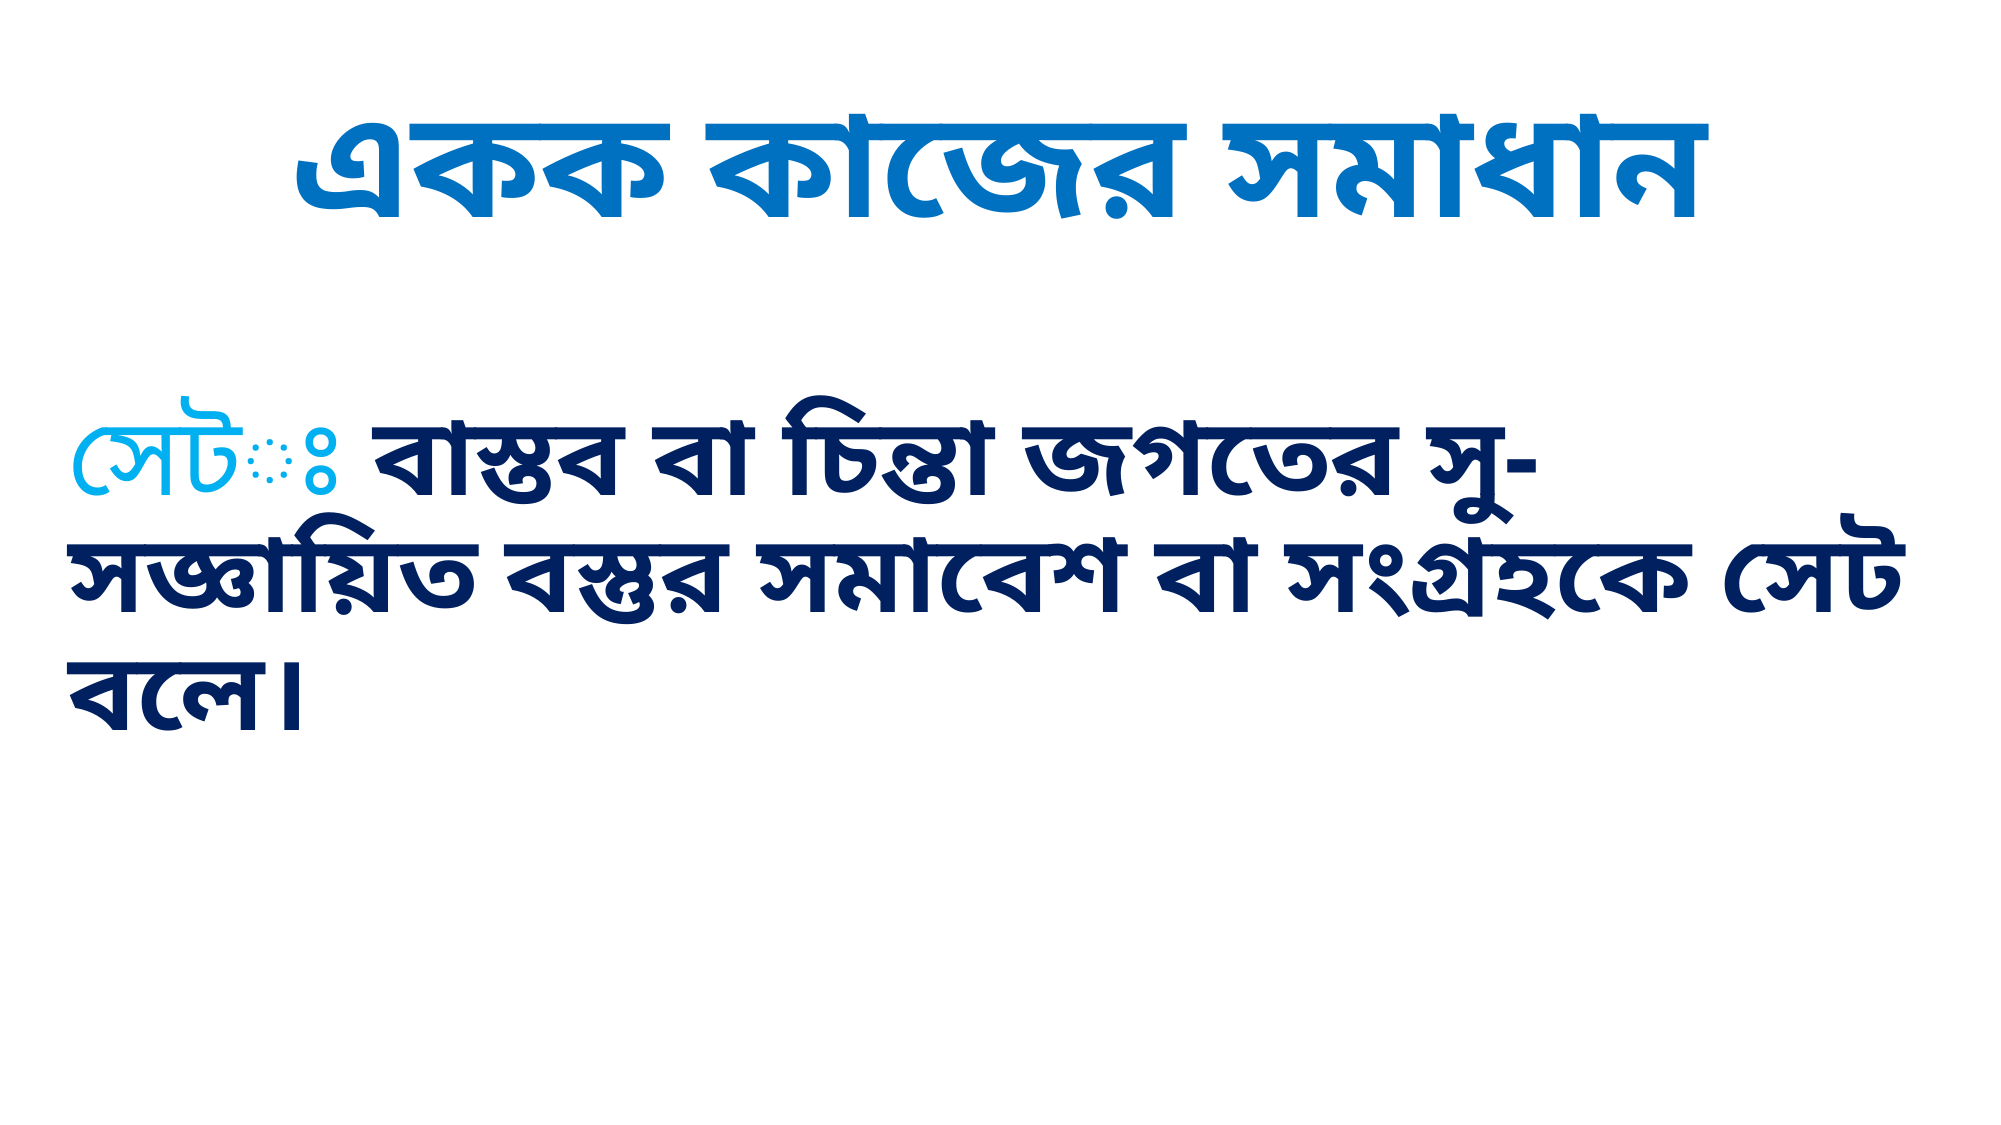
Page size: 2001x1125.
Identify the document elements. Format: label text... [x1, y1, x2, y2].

title একক কাজের সমাধান [137, 59, 1863, 278]
list সেটঃ বাস্তব বা চিন্তা জগতের সু-সজ্ঞায়িত বস্তুর সমাবেশ বা সংগ্রহকে সেট বলে। [53, 394, 1947, 763]
